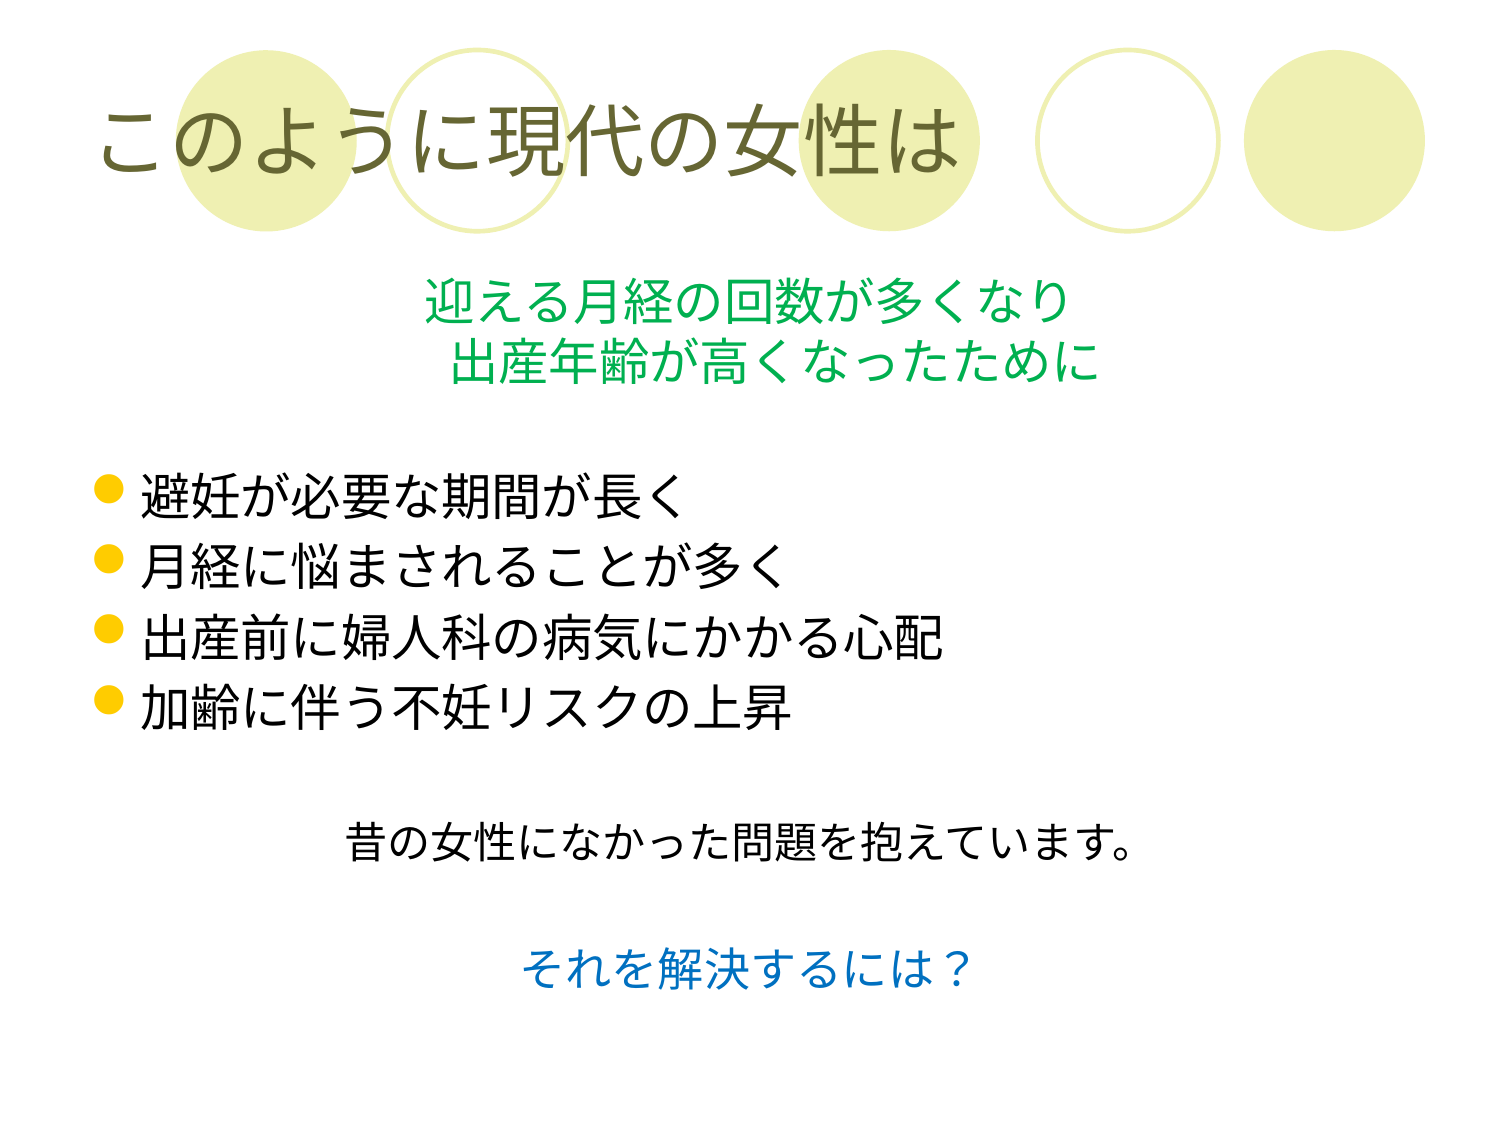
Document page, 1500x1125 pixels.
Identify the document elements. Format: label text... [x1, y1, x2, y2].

title このように現代の女性は [74, 44, 1426, 233]
list 迎える月経の回数が多くなり 出産年齢が高くなったために 避妊が必要な期間が長く 月経に悩まされることが多く 出産前に婦人科の病気にかかる心配 加齢に伴う不妊リスクの上昇 昔の女性になかった問題を抱えています。 それを解決するには？ [74, 262, 1426, 1006]
